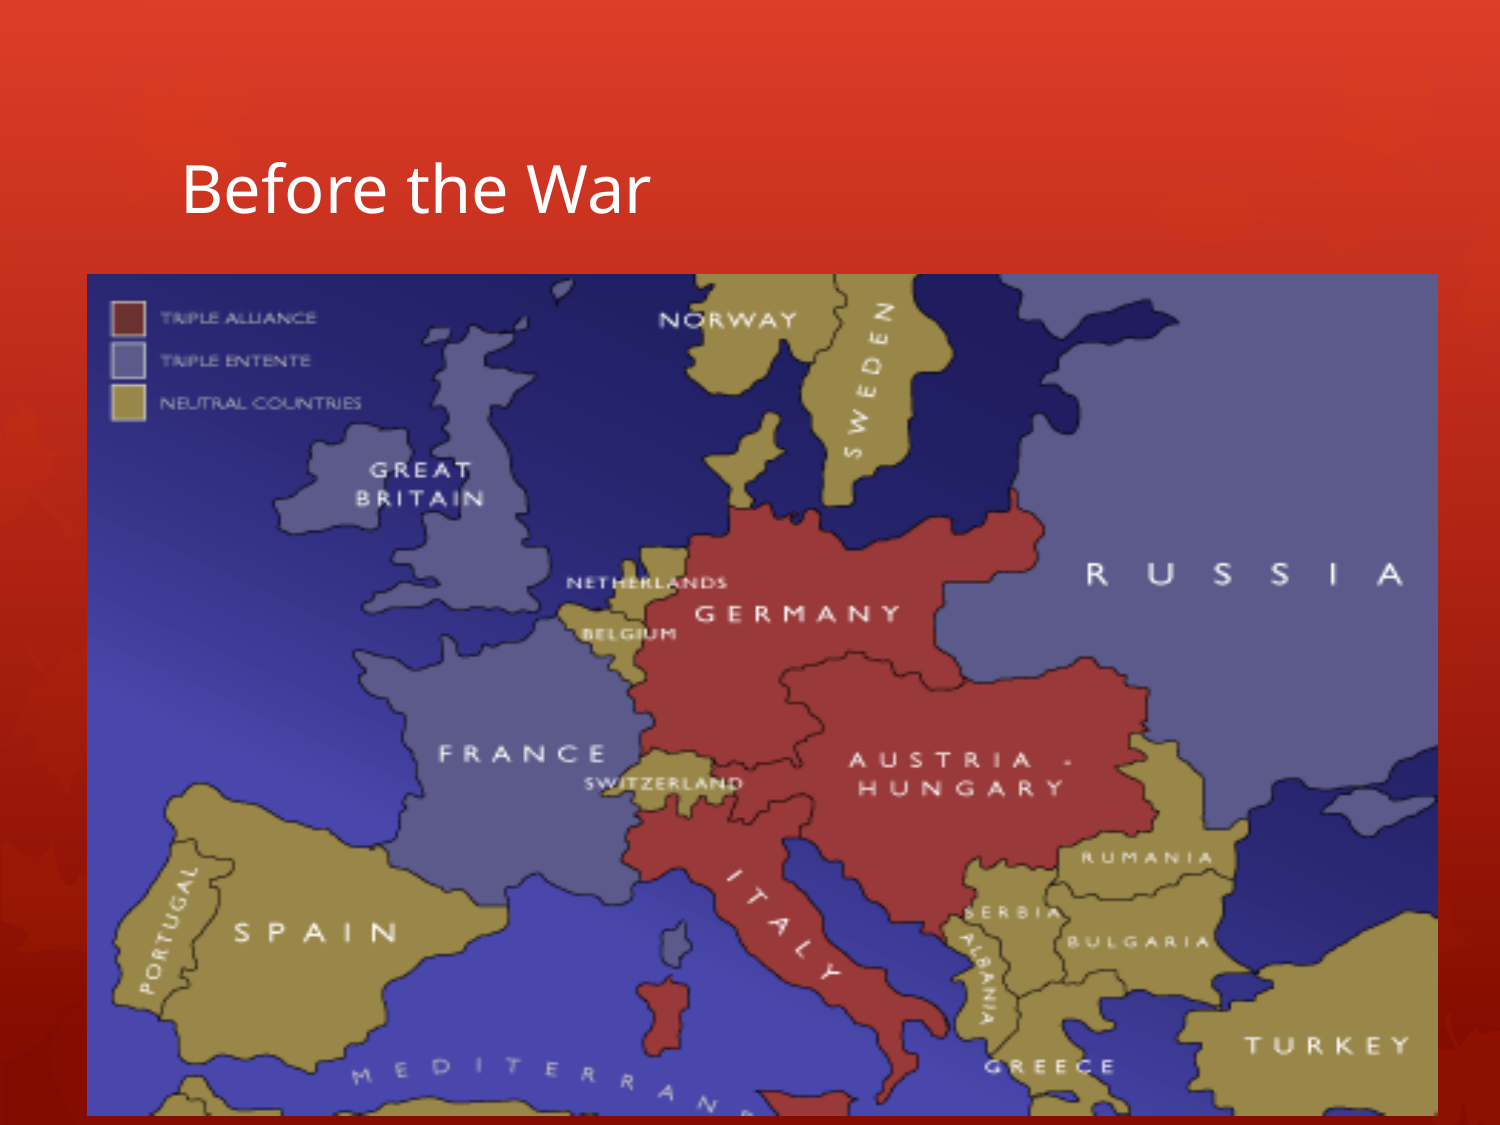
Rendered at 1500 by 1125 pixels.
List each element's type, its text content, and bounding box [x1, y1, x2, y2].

title Before the War [165, 110, 1335, 263]
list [87, 274, 1438, 1116]
